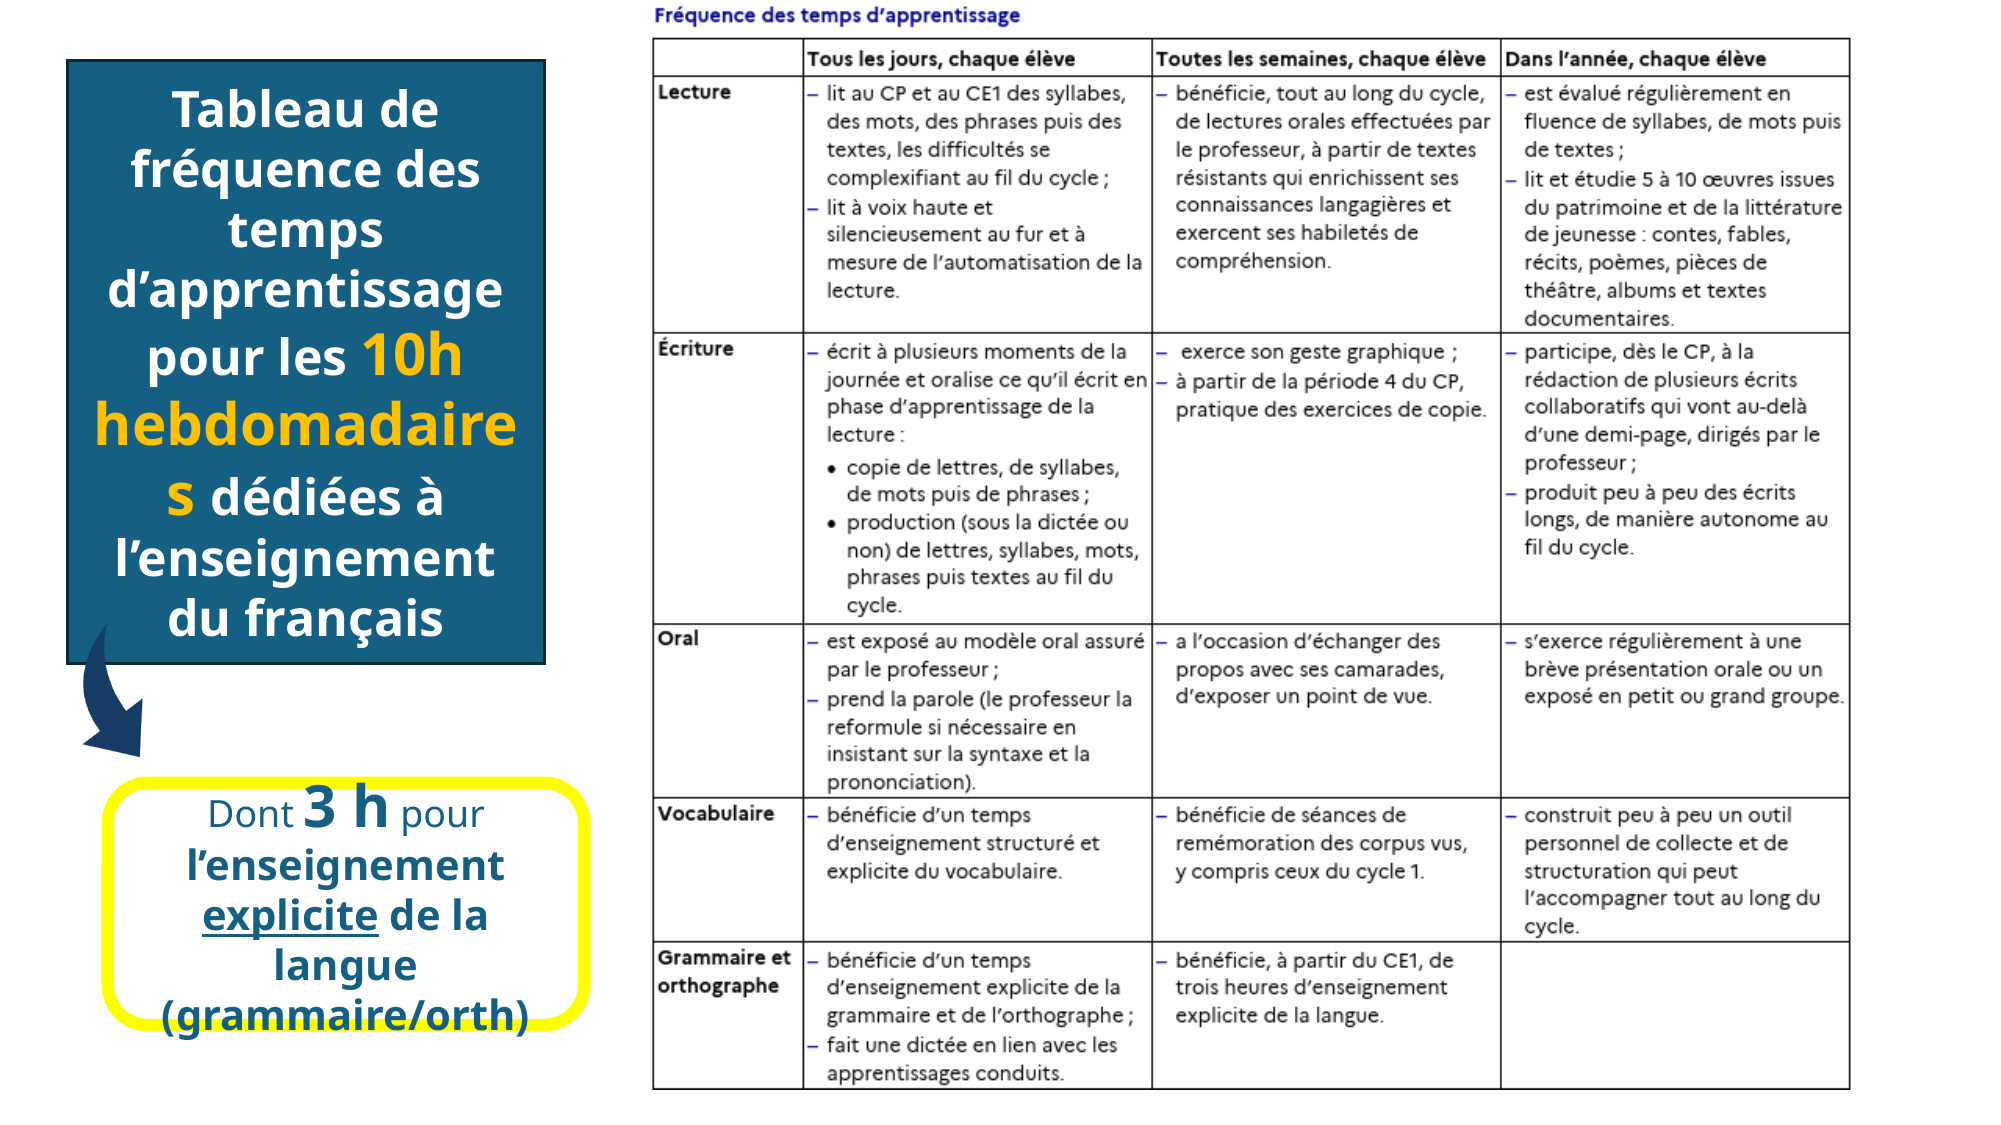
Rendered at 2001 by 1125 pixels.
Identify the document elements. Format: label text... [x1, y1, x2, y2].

picture [622, 0, 1893, 1090]
text_box Dont 3 h pour l’enseignement explicite de la langue (grammaire/orth) [106, 781, 586, 1027]
picture [3, 598, 213, 807]
text_box Tableau de fréquence des temps d’apprentissage pour les 10h hebdomadaires dédiées à l’enseignement du français [66, 59, 546, 665]
